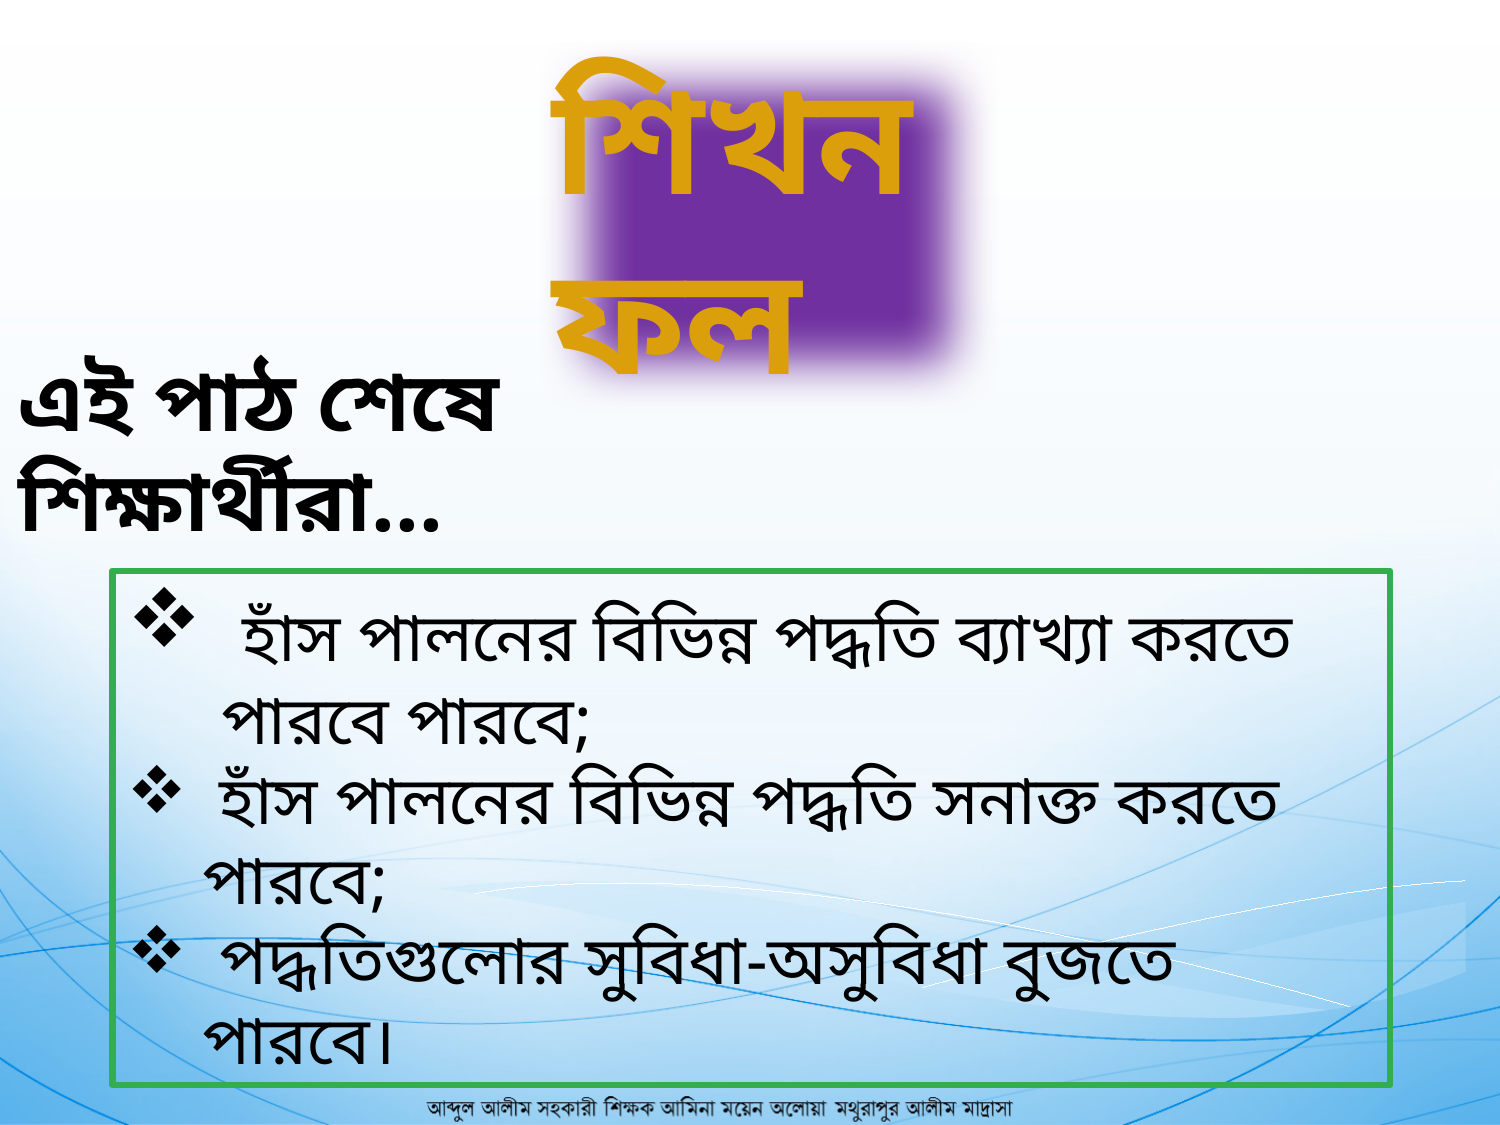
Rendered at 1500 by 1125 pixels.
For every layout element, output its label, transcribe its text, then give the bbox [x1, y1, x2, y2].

text_box শিখনফল [627, 127, 911, 324]
picture [412, 1087, 1027, 1125]
text_box এই পাঠ শেষে শিক্ষার্থীরা... [3, 340, 886, 556]
text_box হাঁস পালনের বিভিন্ন পদ্ধতি ব্যাখ্যা করতে পারবে পারবে; হাঁস পালনের বিভিন্ন পদ্ধতি সনাক্ত করতে পারবে; পদ্ধতিগুলোর সুবিধা-অসুবিধা বুজতে পারবে। [112, 570, 1390, 1086]
